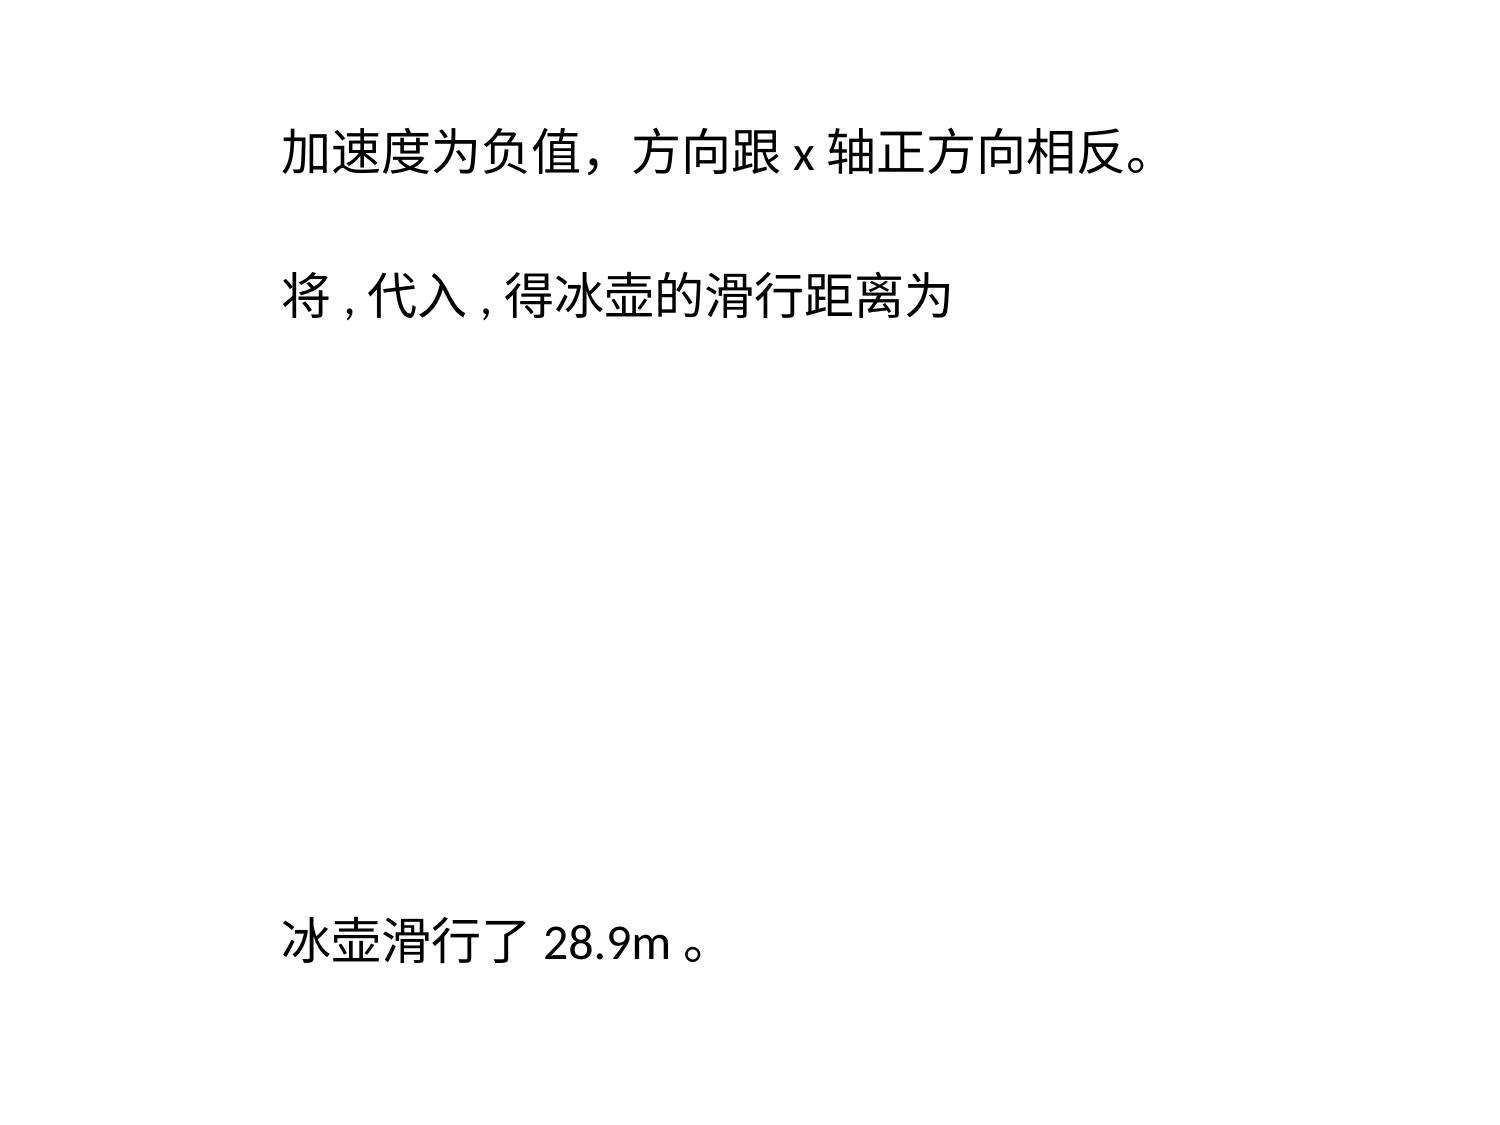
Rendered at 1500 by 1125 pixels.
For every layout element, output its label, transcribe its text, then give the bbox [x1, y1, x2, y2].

text_box 冰壶滑行了28.9m。 [266, 902, 1197, 977]
text_box 加速度为负值，方向跟x轴正方向相反。 [266, 112, 1197, 188]
